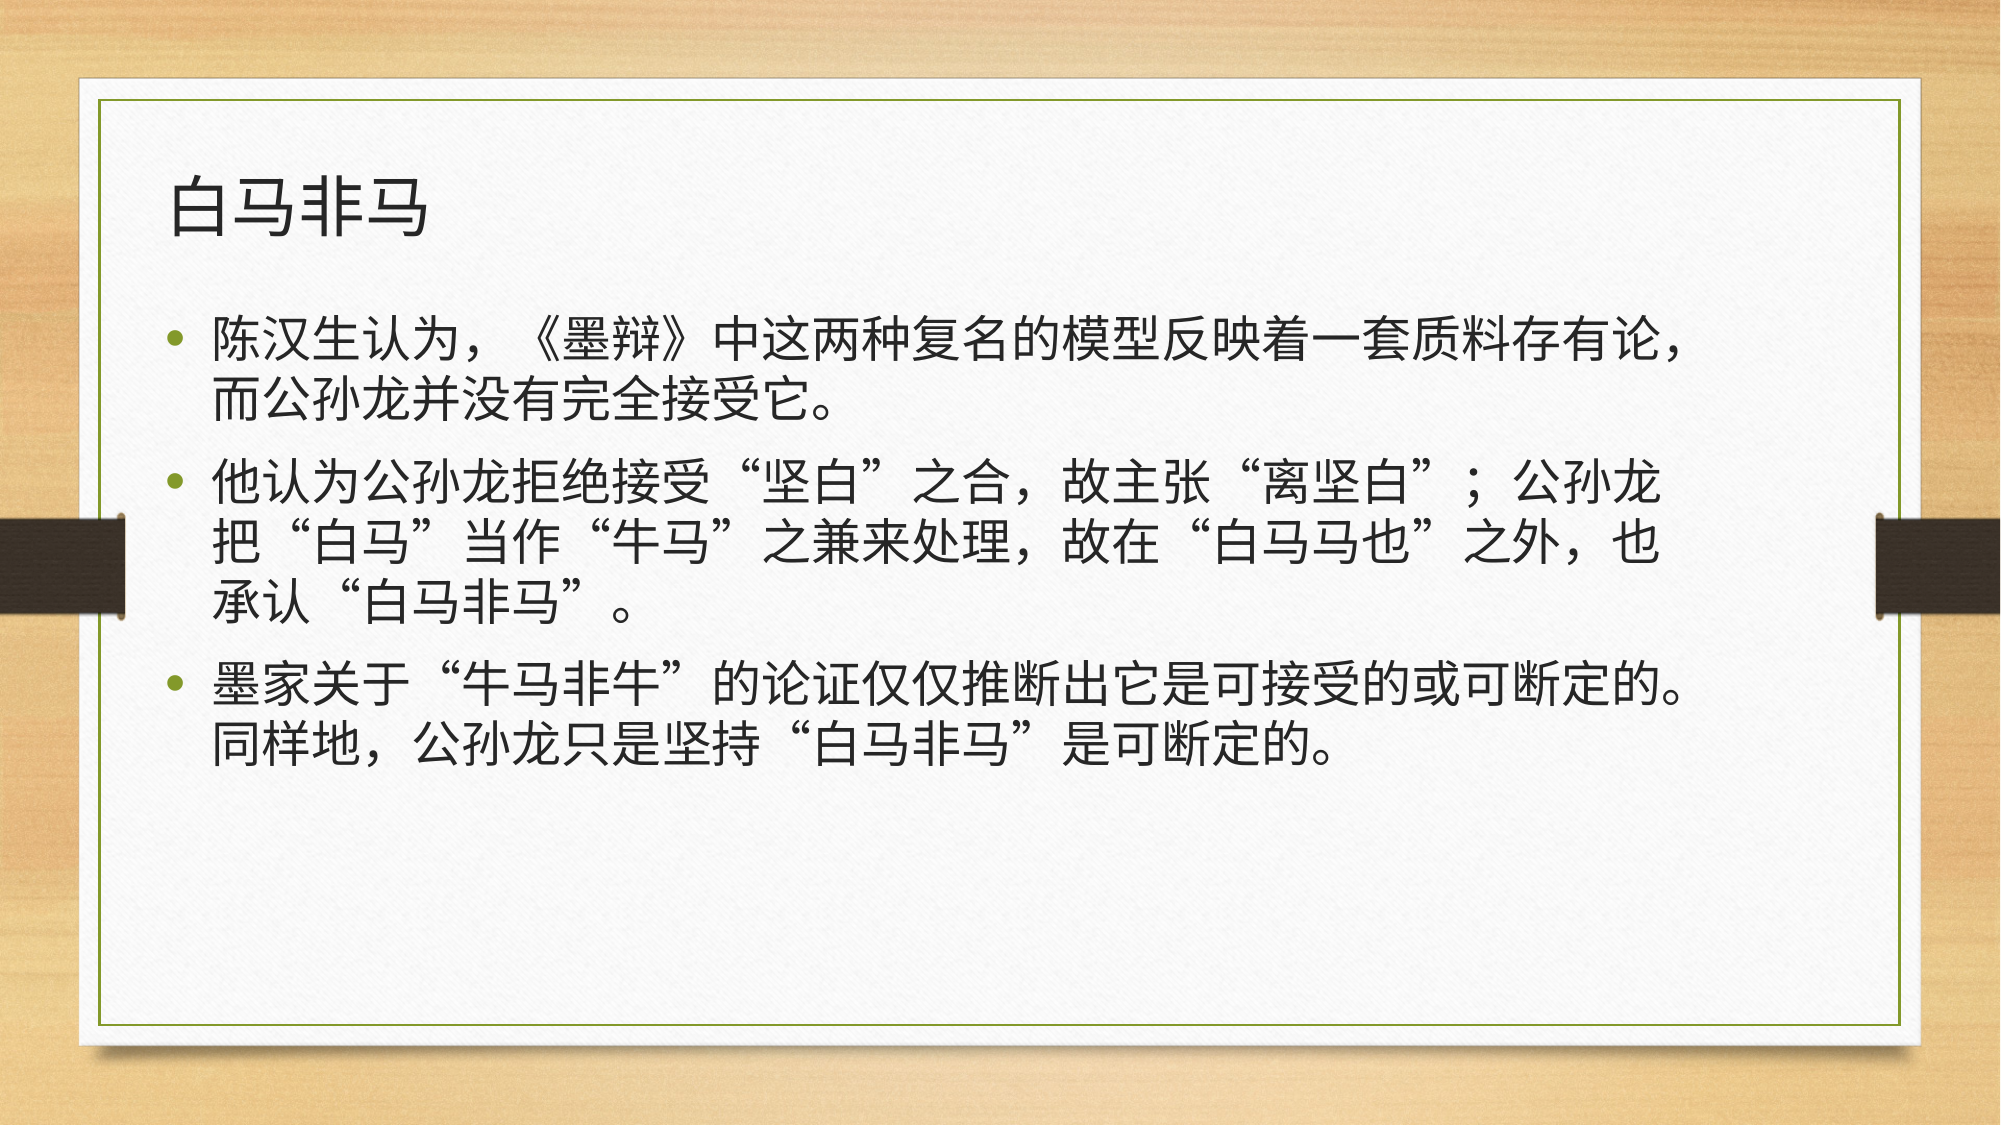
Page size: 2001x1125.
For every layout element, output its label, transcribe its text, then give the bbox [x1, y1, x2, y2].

list 陈汉生认为，《墨辩》中这两种复名的模型反映着一套质料存有论，而公孙龙并没有完全接受它。 他认为公孙龙拒绝接受“坚白”之合，故主张“离坚白”；公孙龙把“白马”当作“牛马”之兼来处理，故在“白马马也”之外，也承认“白马非马”。 墨家关于“牛马非牛”的论证仅仅推断出它是可接受的或可断定的。同样地，公孙龙只是坚持“白马非马”是可断定的。 [150, 299, 1725, 962]
title 白马非马 [150, 143, 1725, 267]
picture [0, 0, 2001, 1125]
